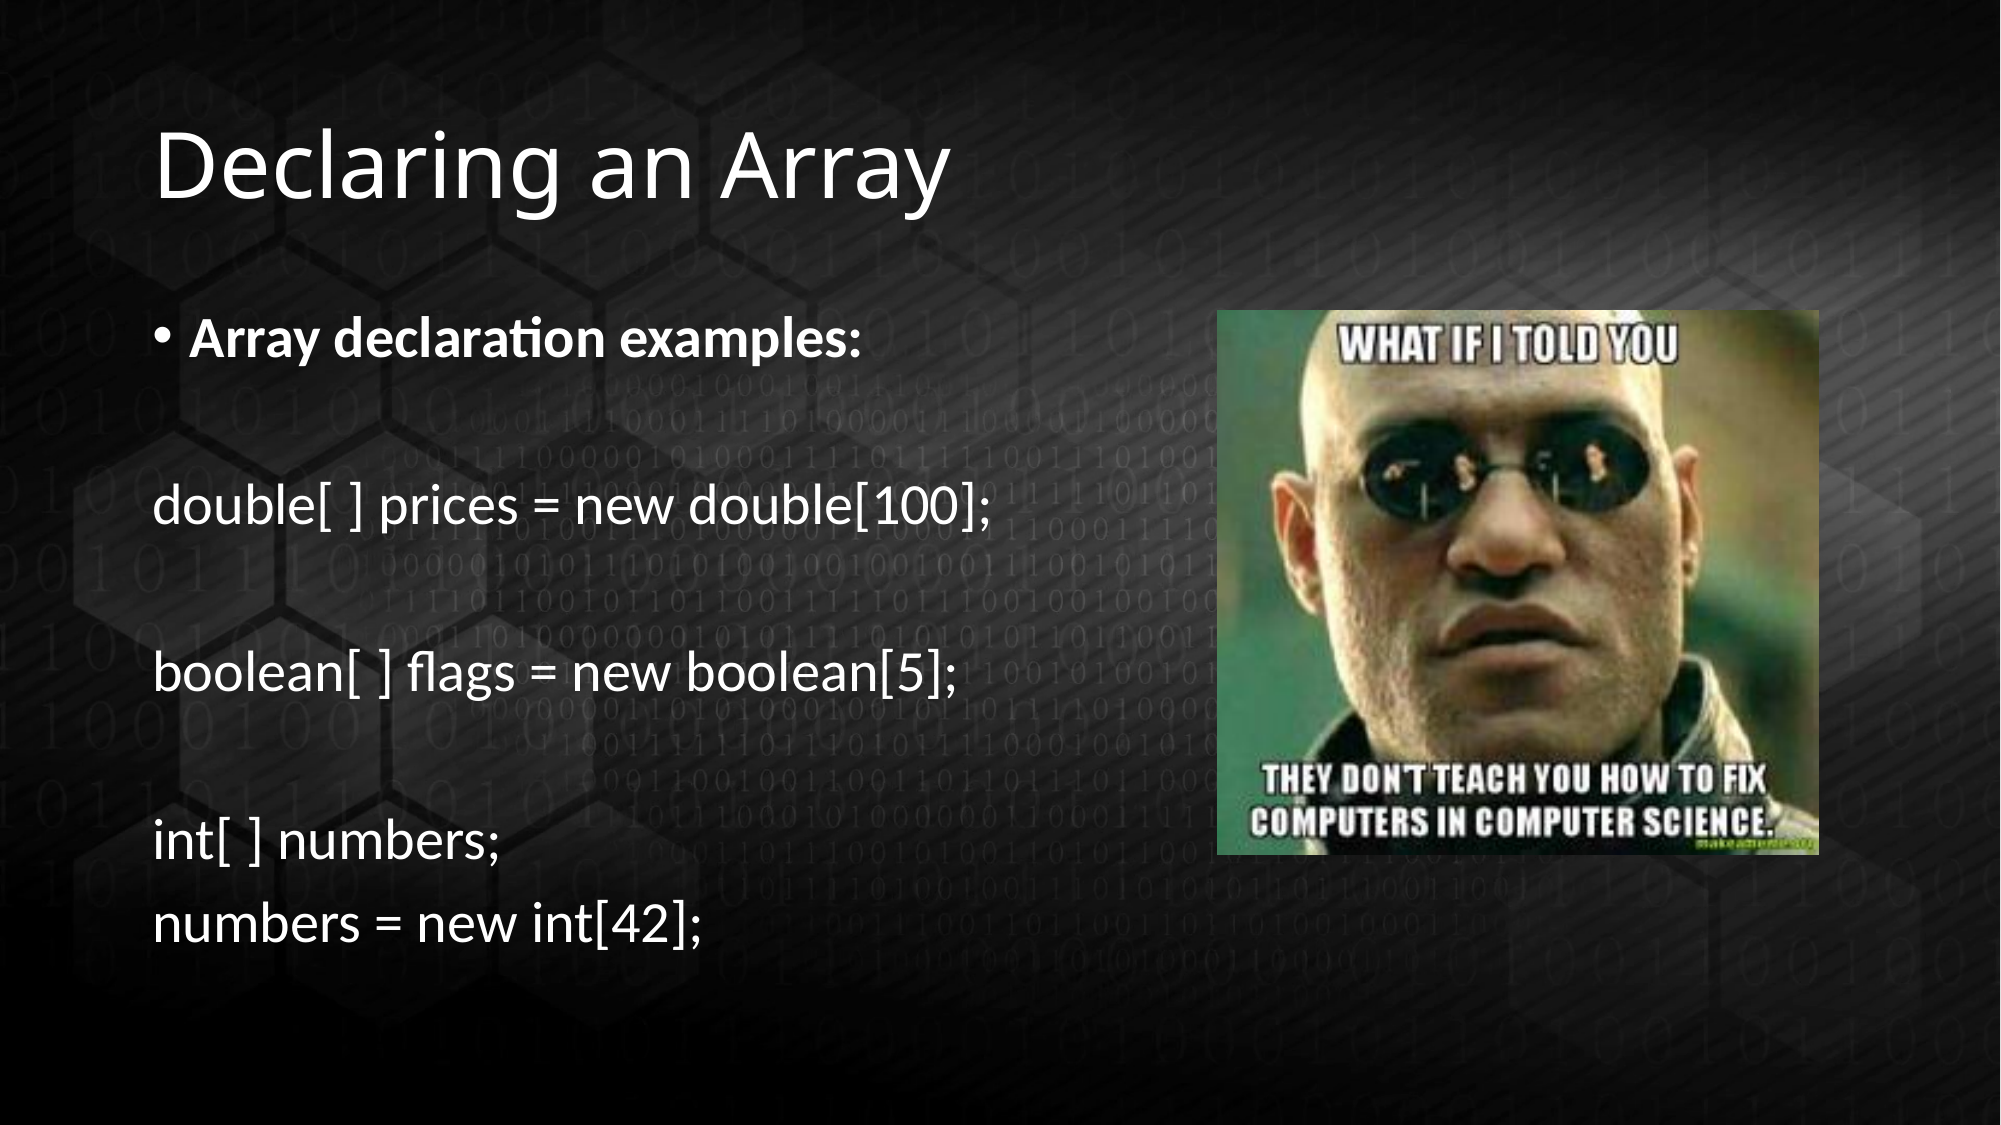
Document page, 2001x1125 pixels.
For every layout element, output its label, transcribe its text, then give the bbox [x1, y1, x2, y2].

title Declaring an Array [137, 59, 1863, 278]
list Array declaration examples: double[ ] prices = new double[100]; boolean[ ] flags = new boolean[5]; int[ ] numbers; numbers = new int[42]; [137, 299, 1593, 1066]
picture [0, 0, 2001, 1125]
